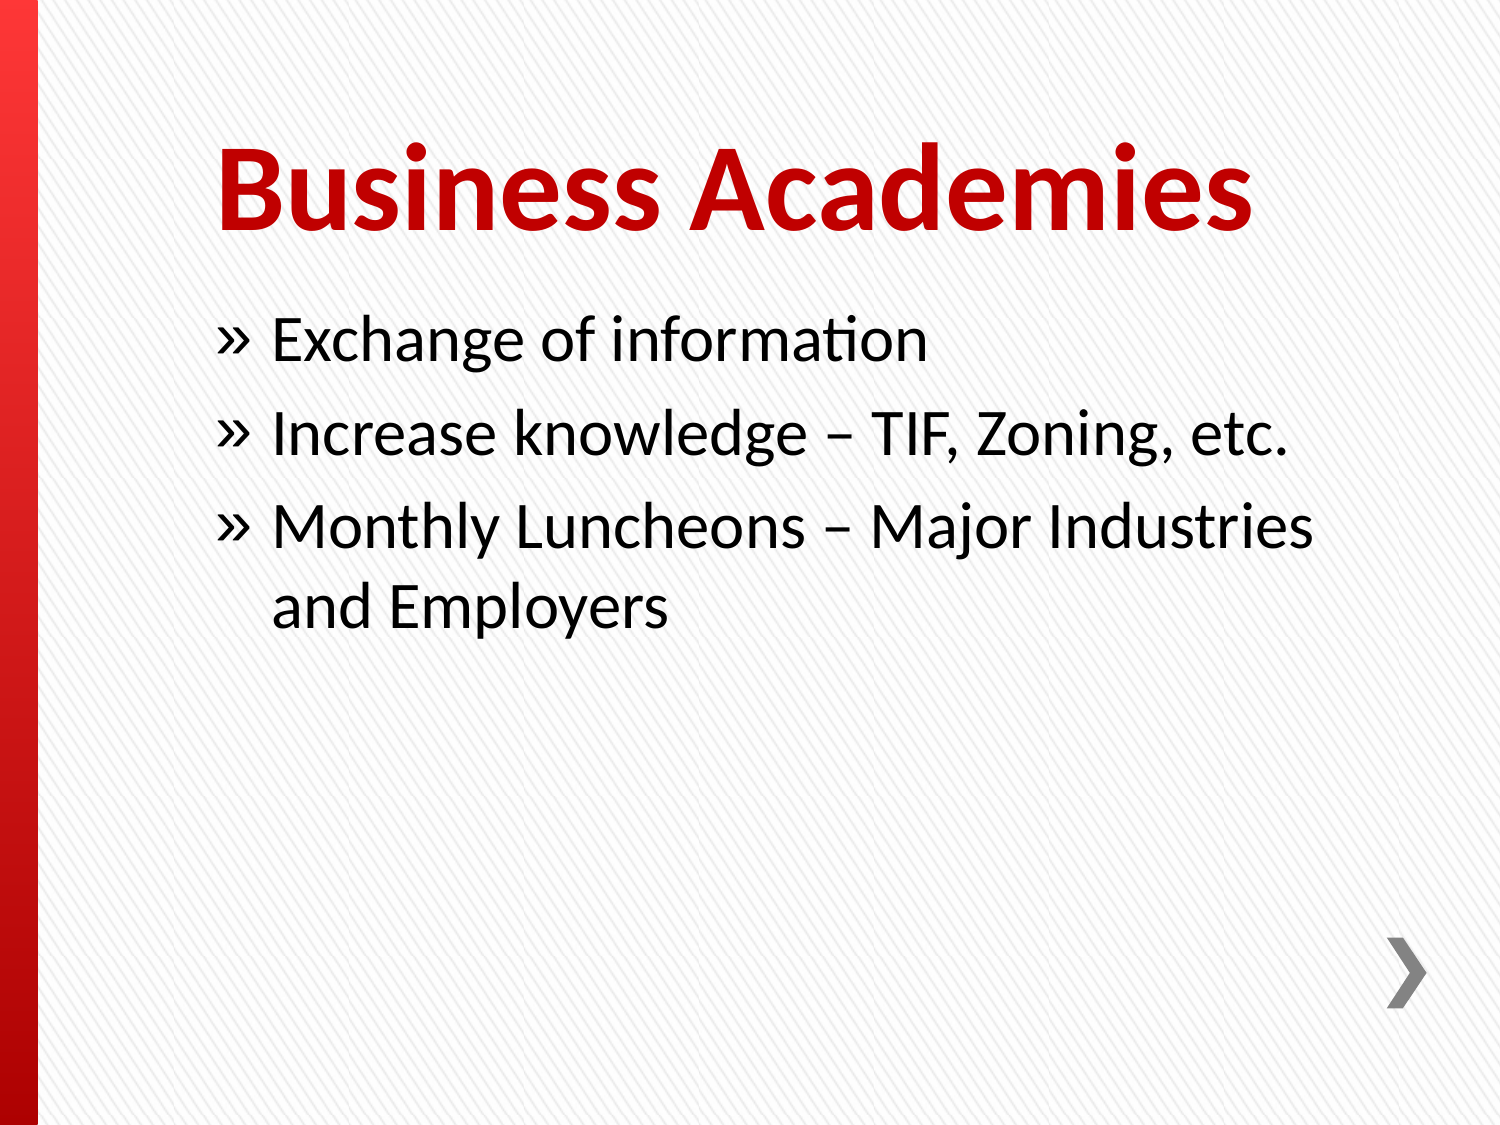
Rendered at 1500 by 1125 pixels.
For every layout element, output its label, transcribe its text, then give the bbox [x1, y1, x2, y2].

title Business Academies [200, 75, 1450, 263]
list Exchange of information Increase knowledge – TIF, Zoning, etc. Monthly Luncheons – Major Industries and Employers [200, 287, 1425, 1013]
